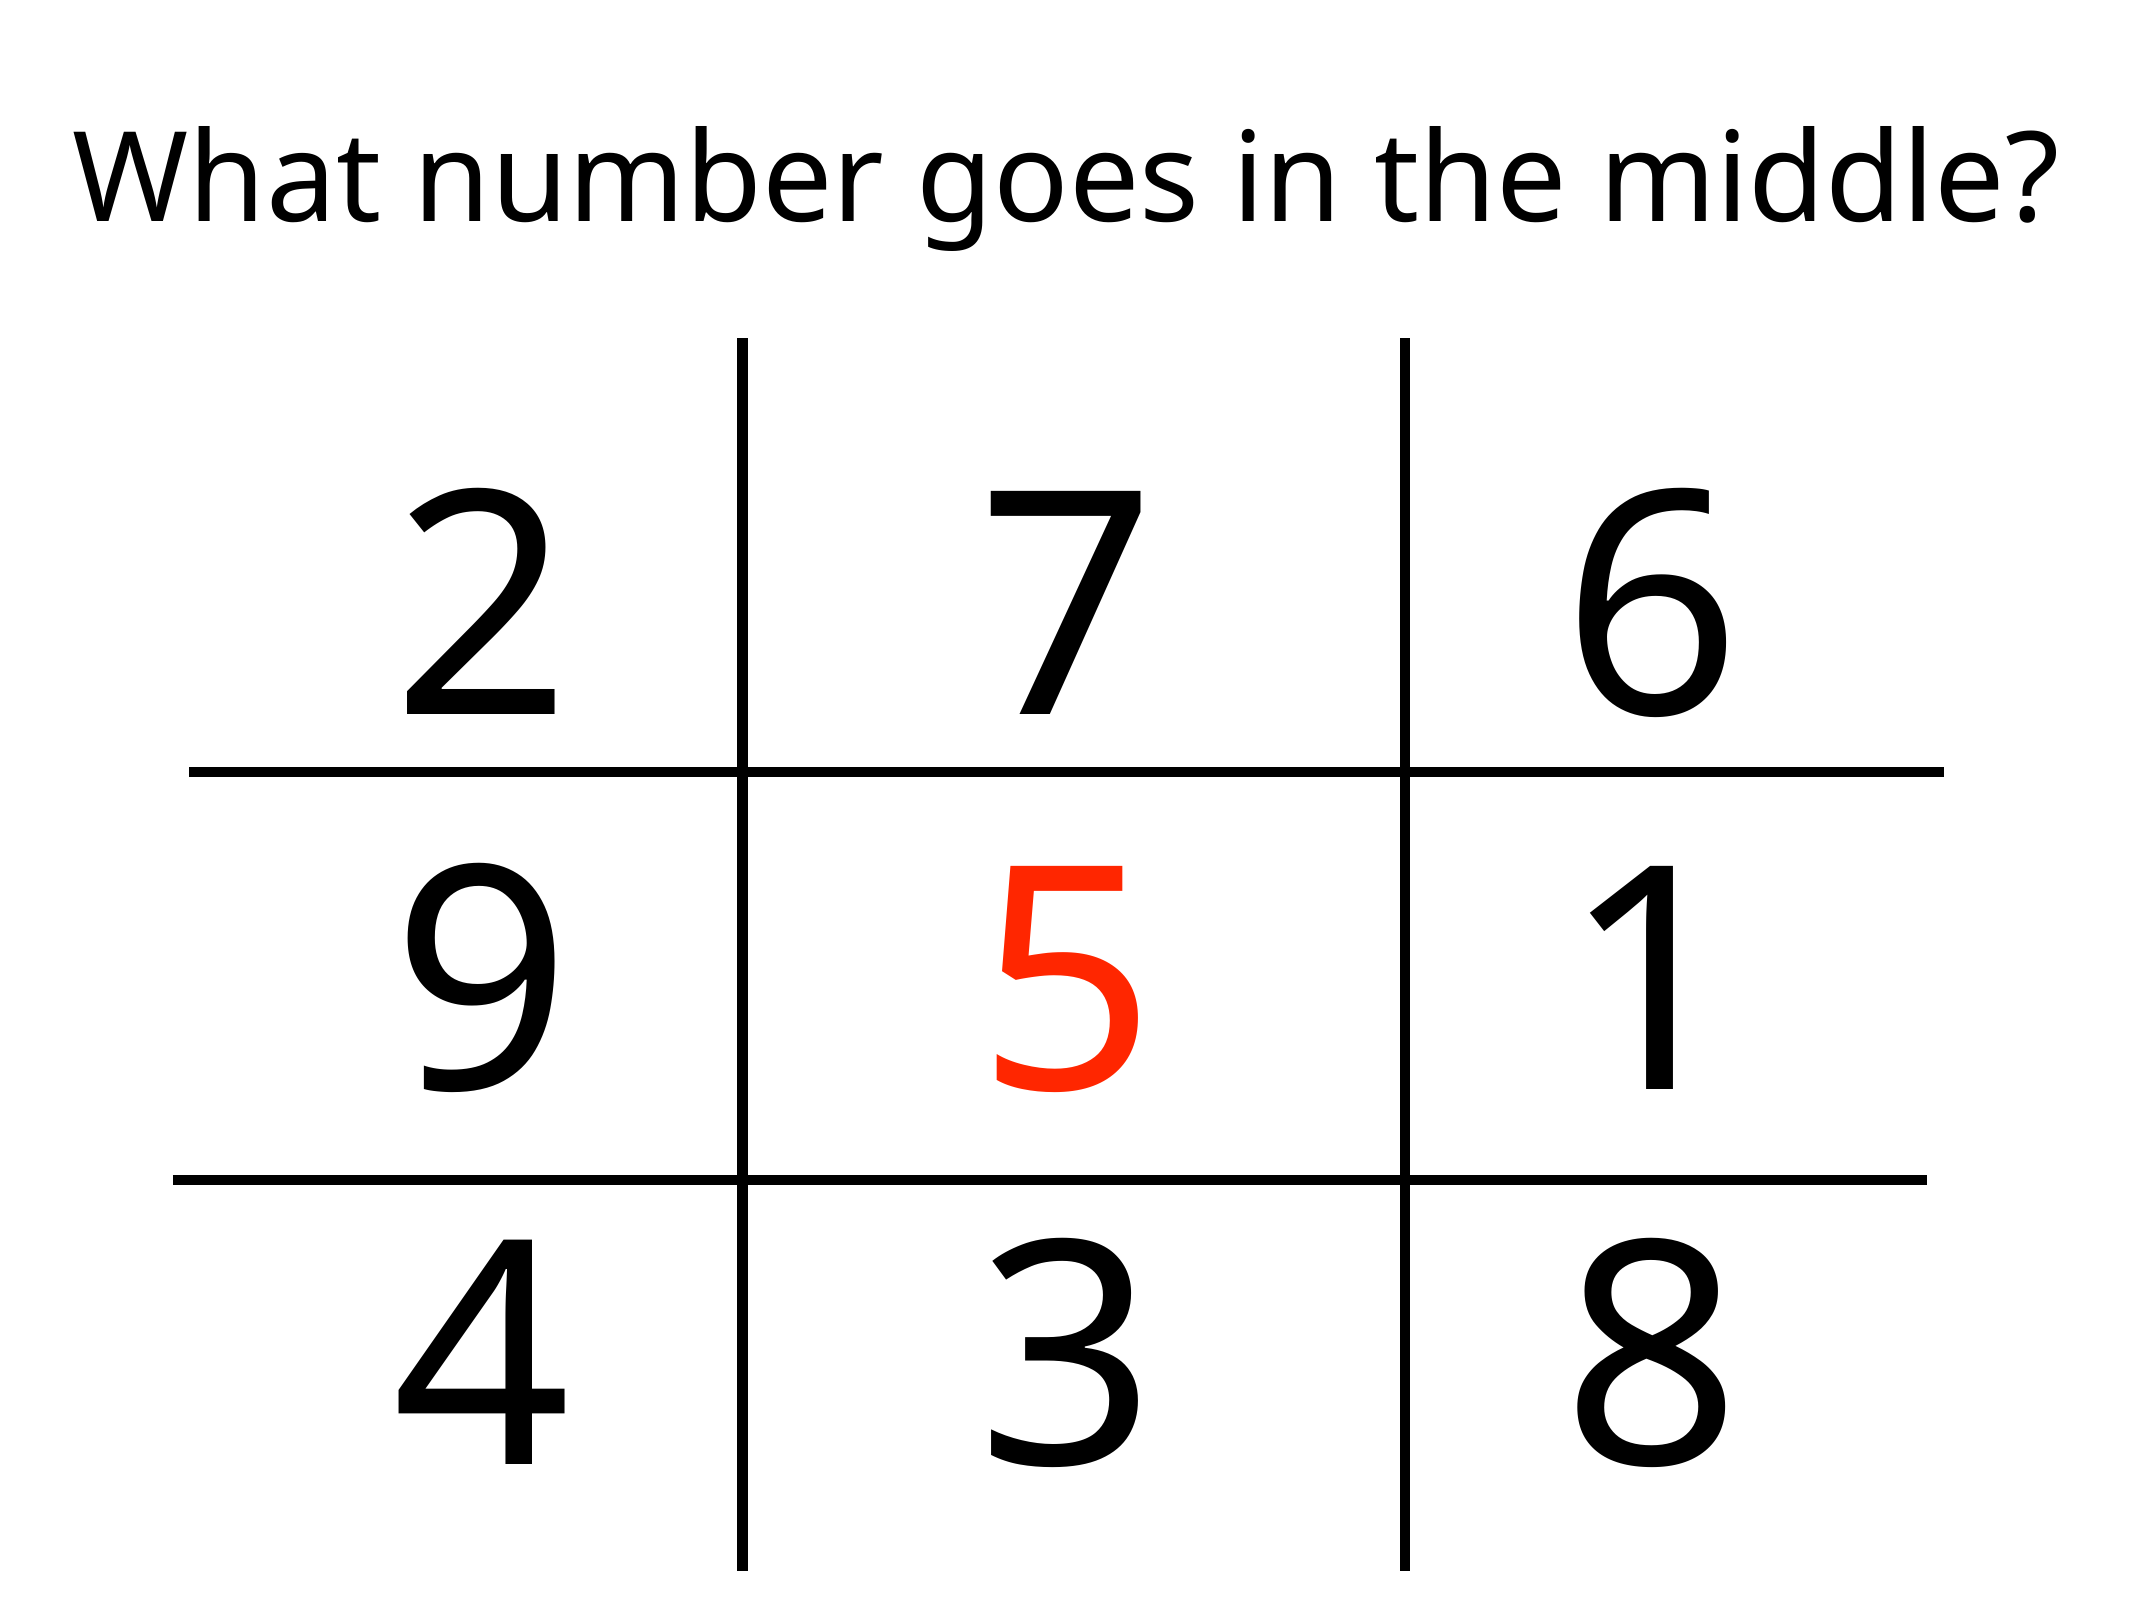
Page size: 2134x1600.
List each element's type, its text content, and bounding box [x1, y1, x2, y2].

text_box What number goes in the middle? [54, 58, 2079, 255]
text_box 2 7 6 9 5 1 4 3 8 [54, 302, 2079, 1536]
